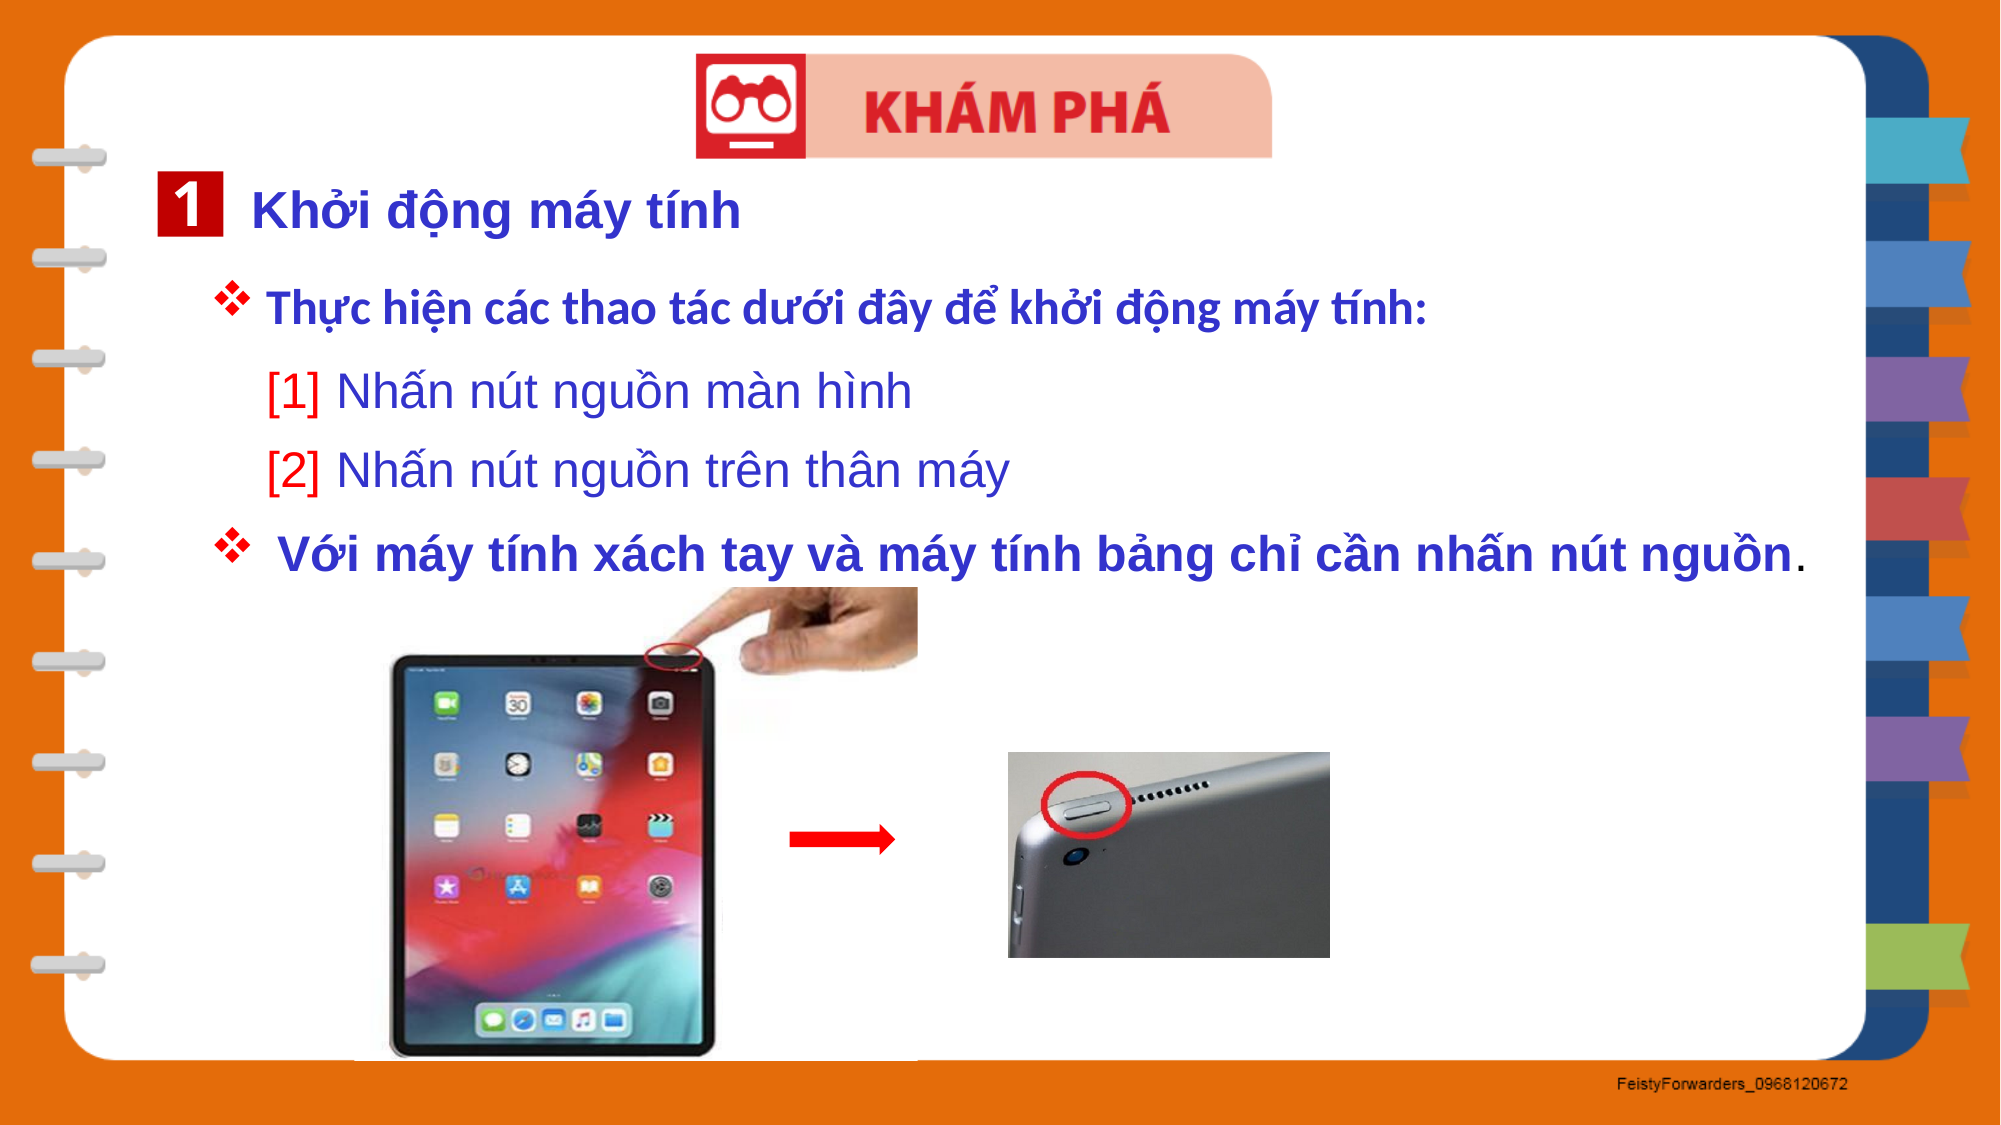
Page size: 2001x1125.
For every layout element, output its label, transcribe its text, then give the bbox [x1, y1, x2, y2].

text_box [154, 156, 771, 251]
picture [0, 0, 2001, 1125]
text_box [354, 587, 918, 1061]
text_box Thực hiện các thao tác dưới đây để khởi động máy tính: [1] Nhấn nút nguồn màn hình [2] Nhấn nút nguồn trên thân máy Với máy tính xách tay và máy tính bảng chỉ cần nhấn nút nguồn. [126, 233, 1848, 661]
